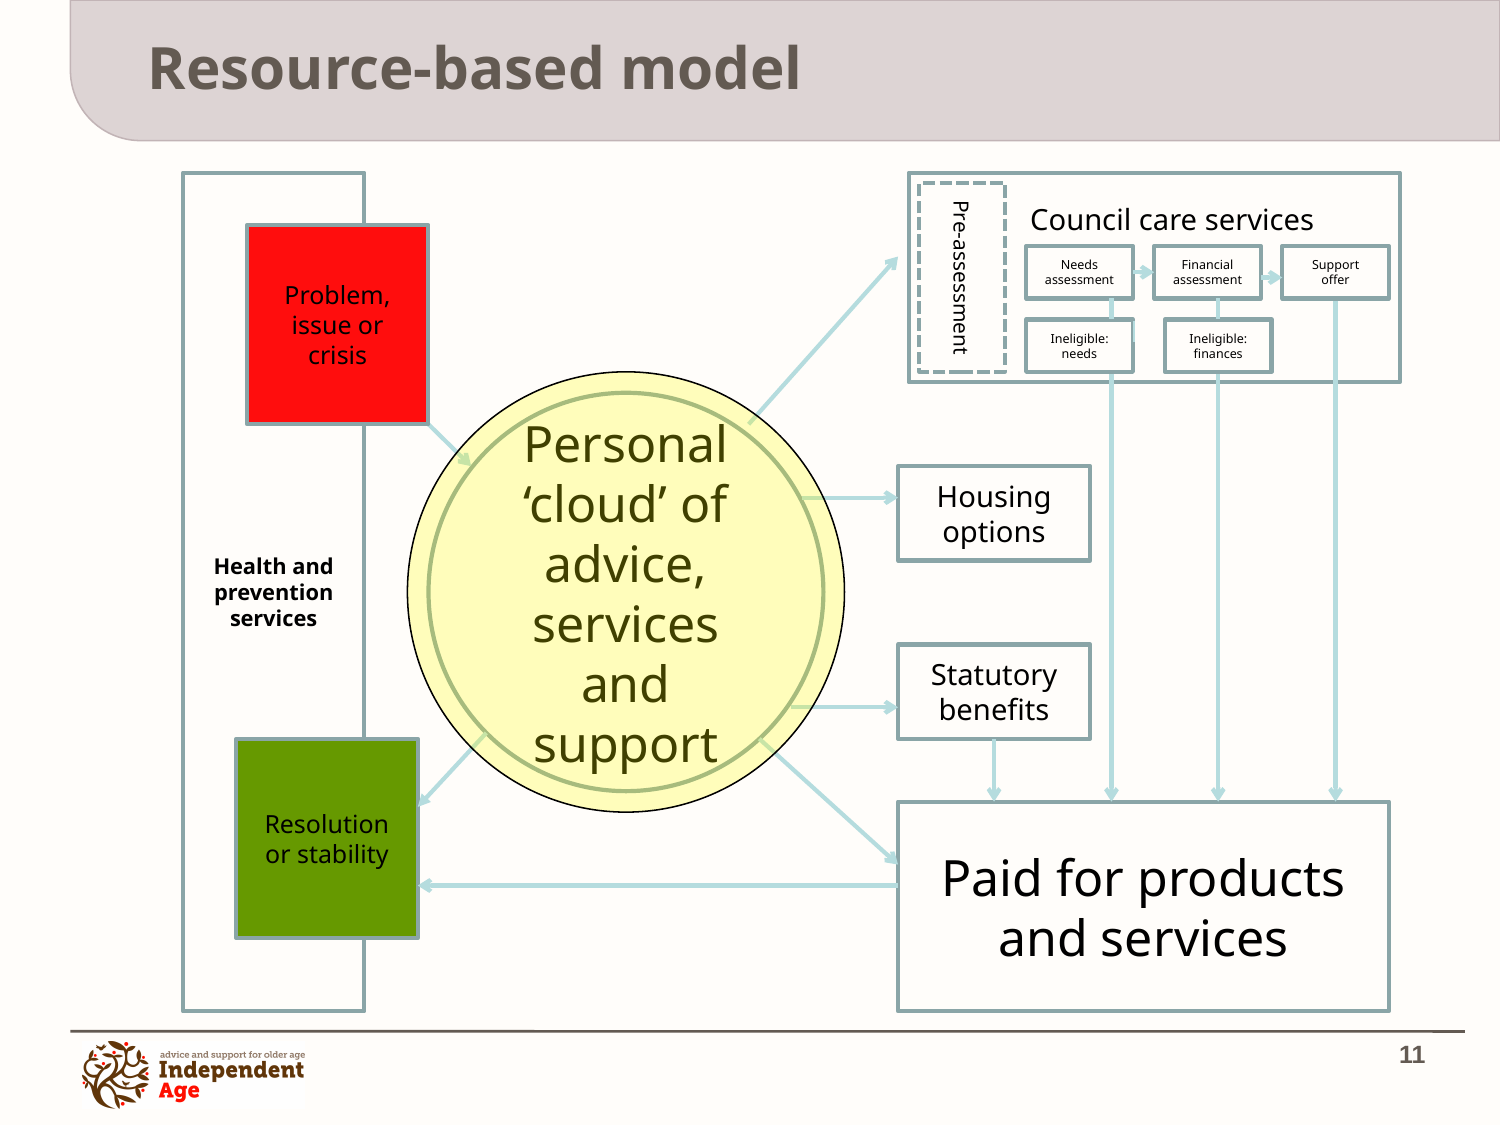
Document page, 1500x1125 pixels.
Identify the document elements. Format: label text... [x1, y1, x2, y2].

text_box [182, 172, 1400, 1012]
slide_number 11 [1370, 1031, 1441, 1082]
picture [82, 1041, 305, 1109]
title Resource-based model [132, 23, 1409, 106]
